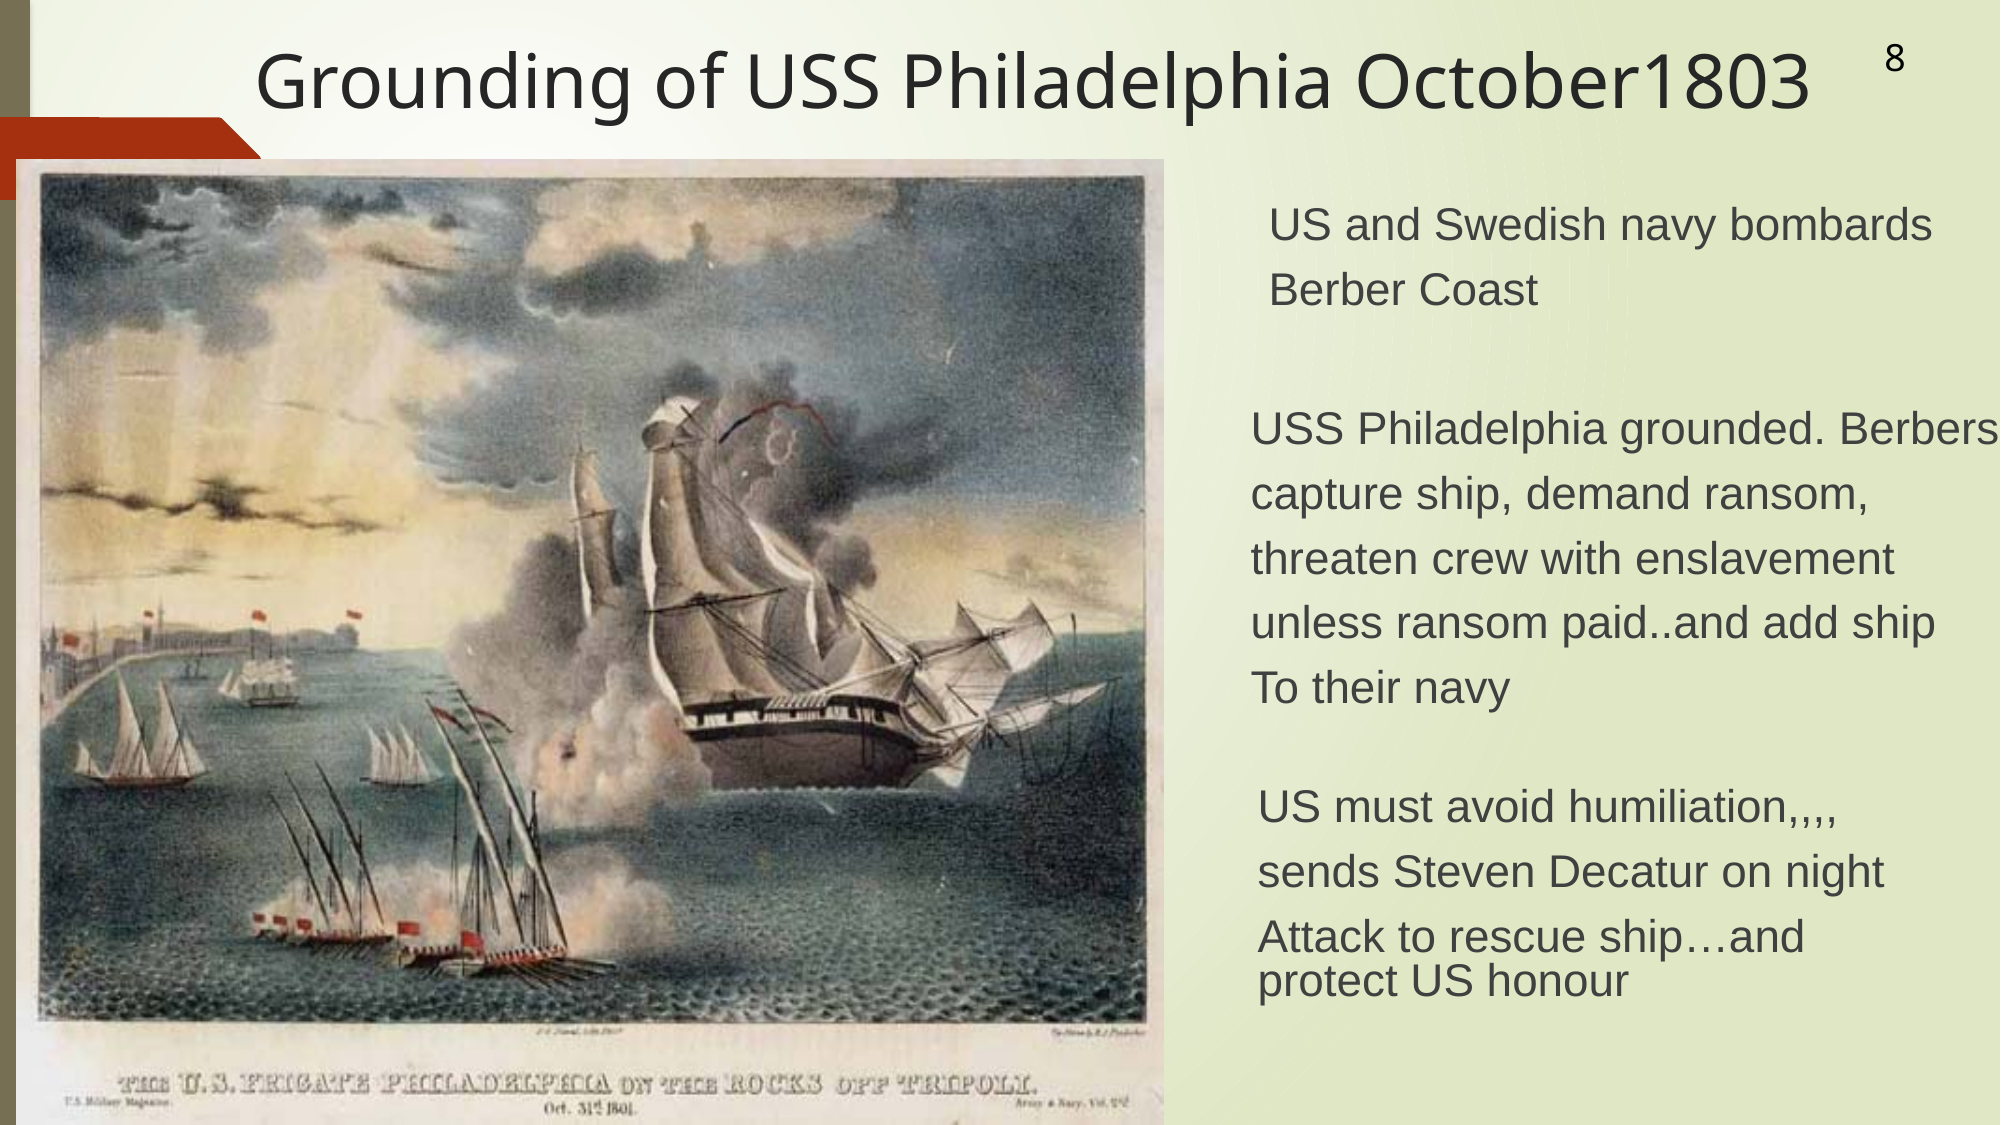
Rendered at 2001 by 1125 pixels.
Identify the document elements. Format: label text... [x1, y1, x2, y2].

text_box USS Philadelphia grounded. Berbers capture ship, demand ransom, threaten crew with enslavement unless ransom paid..and add ship To their navy [1235, 402, 2000, 720]
text_box US and Swedish navy bombards Berber Coast [1253, 198, 1949, 322]
title Grounding of USS Philadelphia October1803 [239, 25, 1932, 236]
picture [16, 159, 1164, 1125]
text_box 8 [1869, 26, 1921, 86]
text_box US must avoid humiliation,,,, sends Steven Decatur on night Attack to rescue ship…and protect US honour [1242, 780, 1974, 1013]
